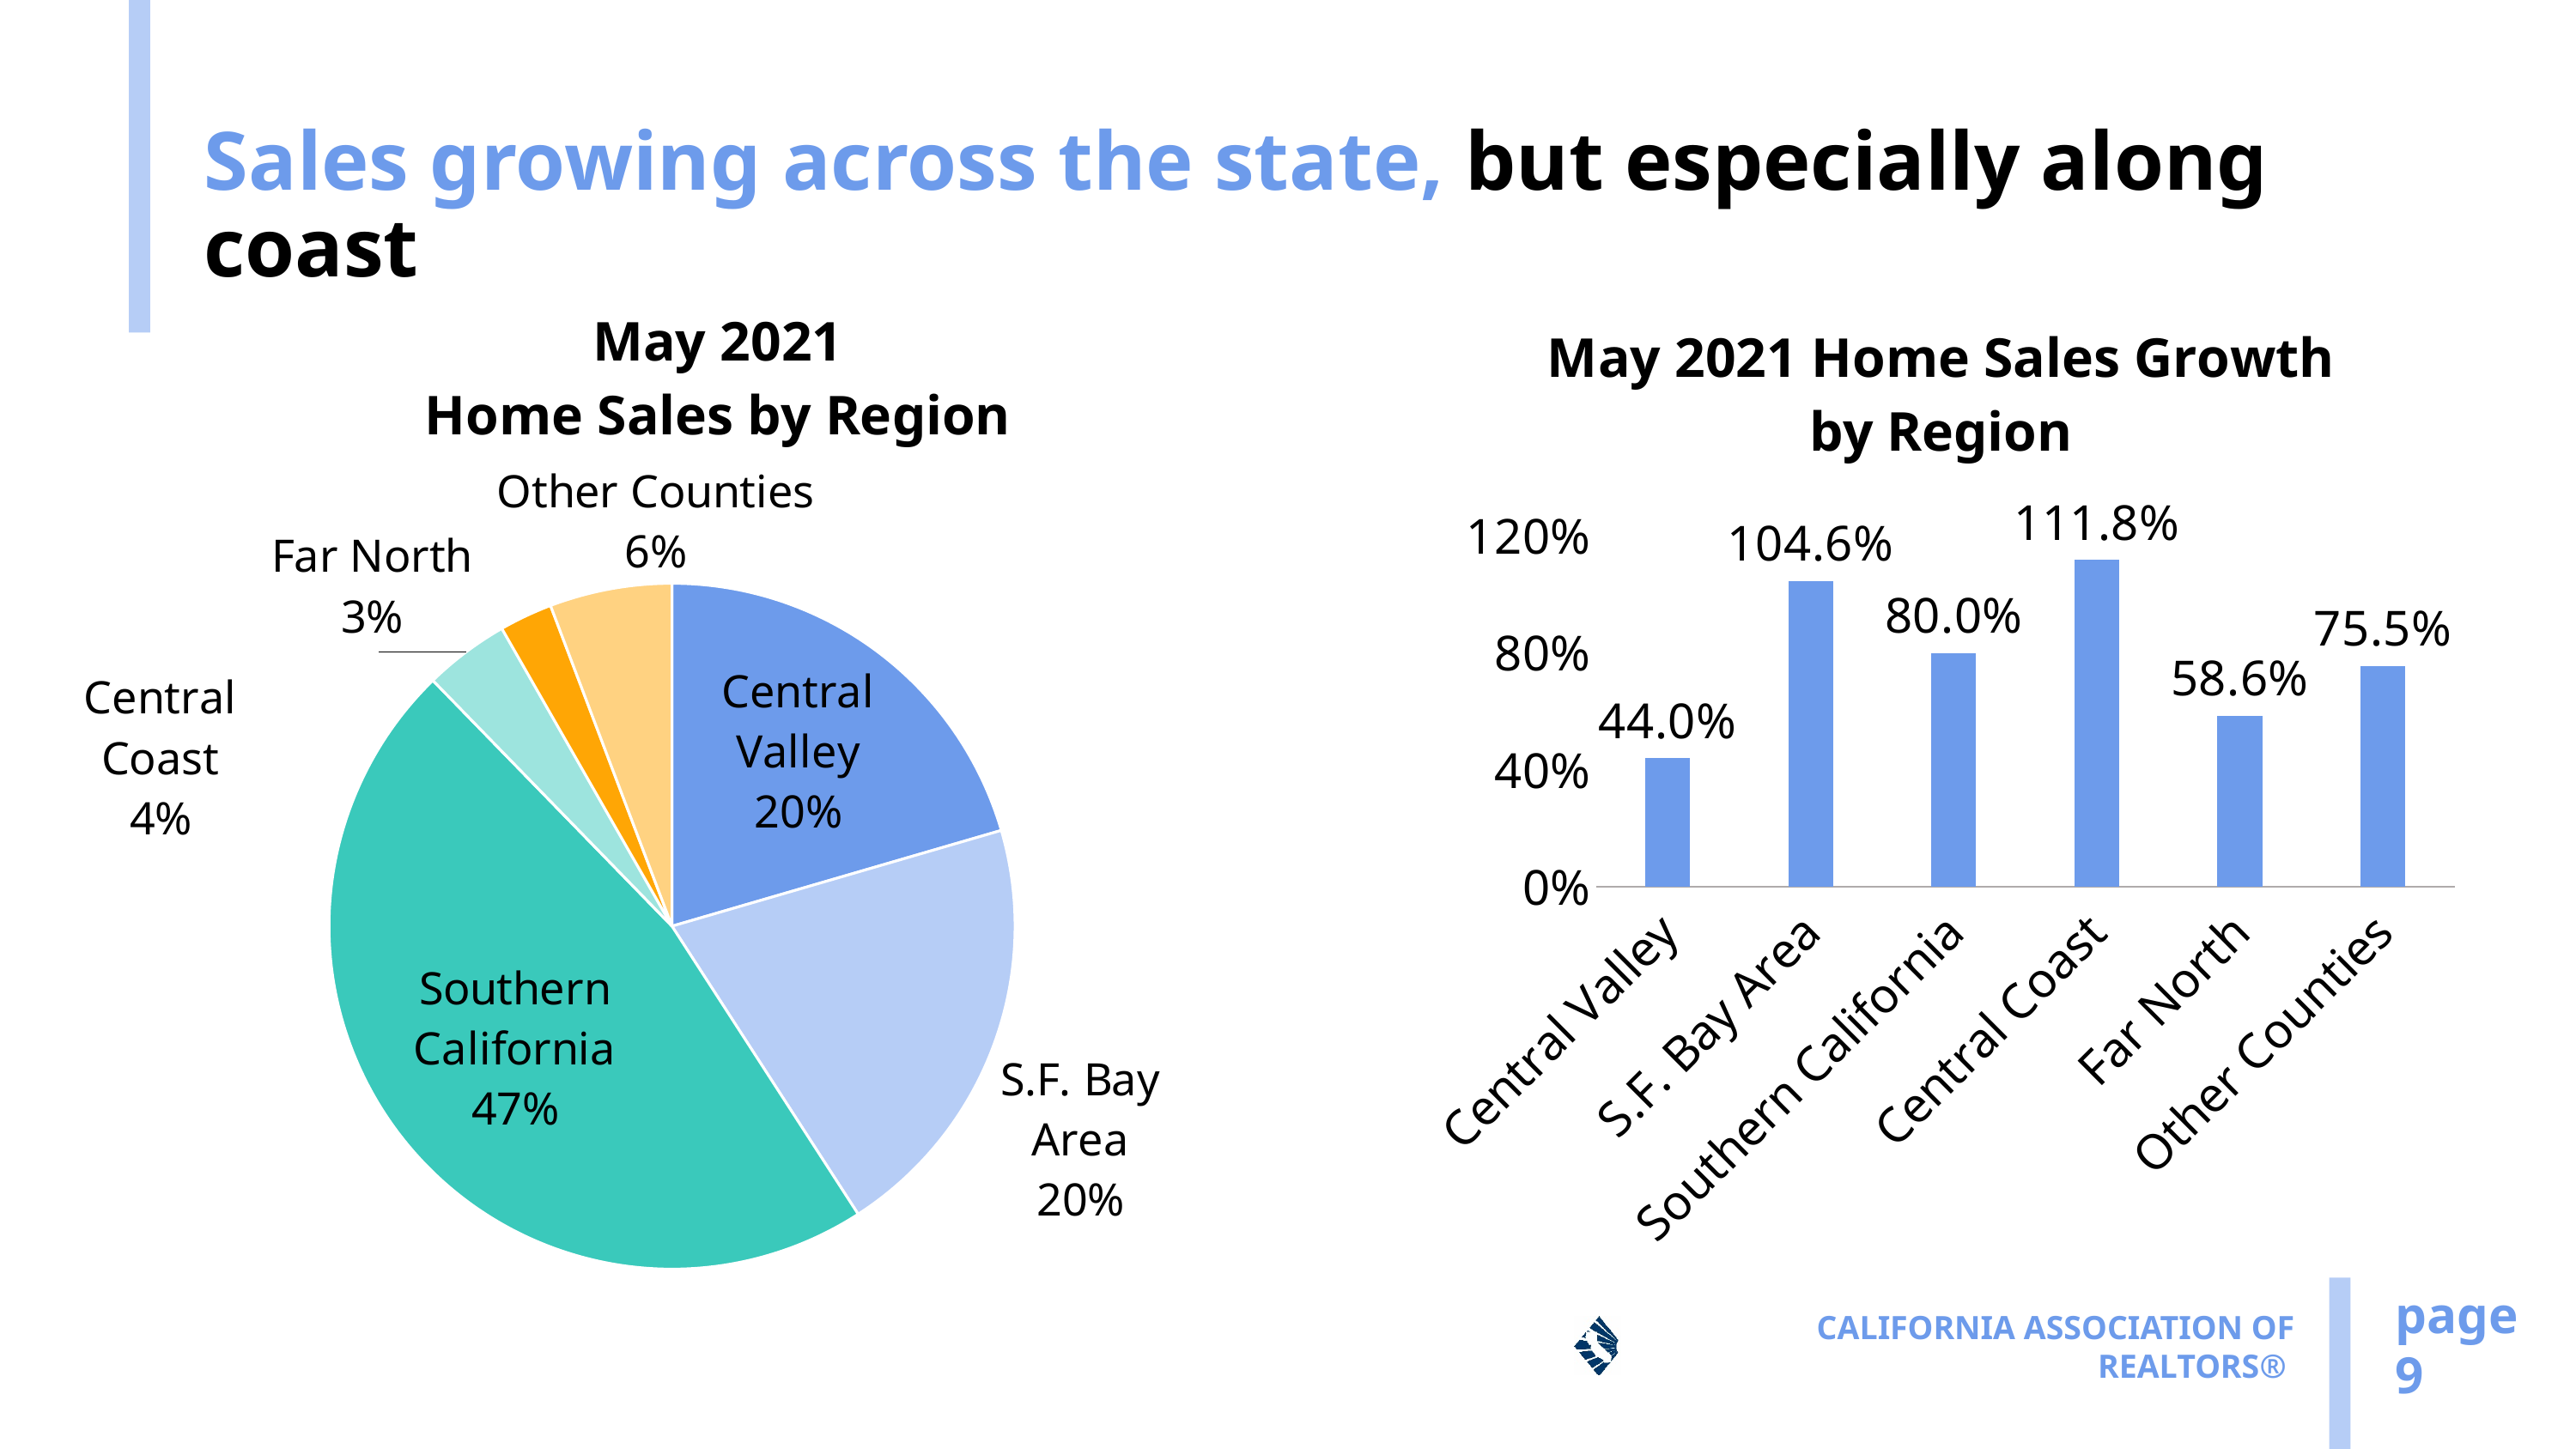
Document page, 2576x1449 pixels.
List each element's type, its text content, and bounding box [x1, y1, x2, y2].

picture [1574, 1316, 1621, 1375]
chart [1406, 276, 2476, 1276]
slide_number page 9 [2383, 1277, 2576, 1412]
chart [42, 276, 1254, 1355]
title Sales growing across the state, but especially along coast [191, 113, 2476, 215]
